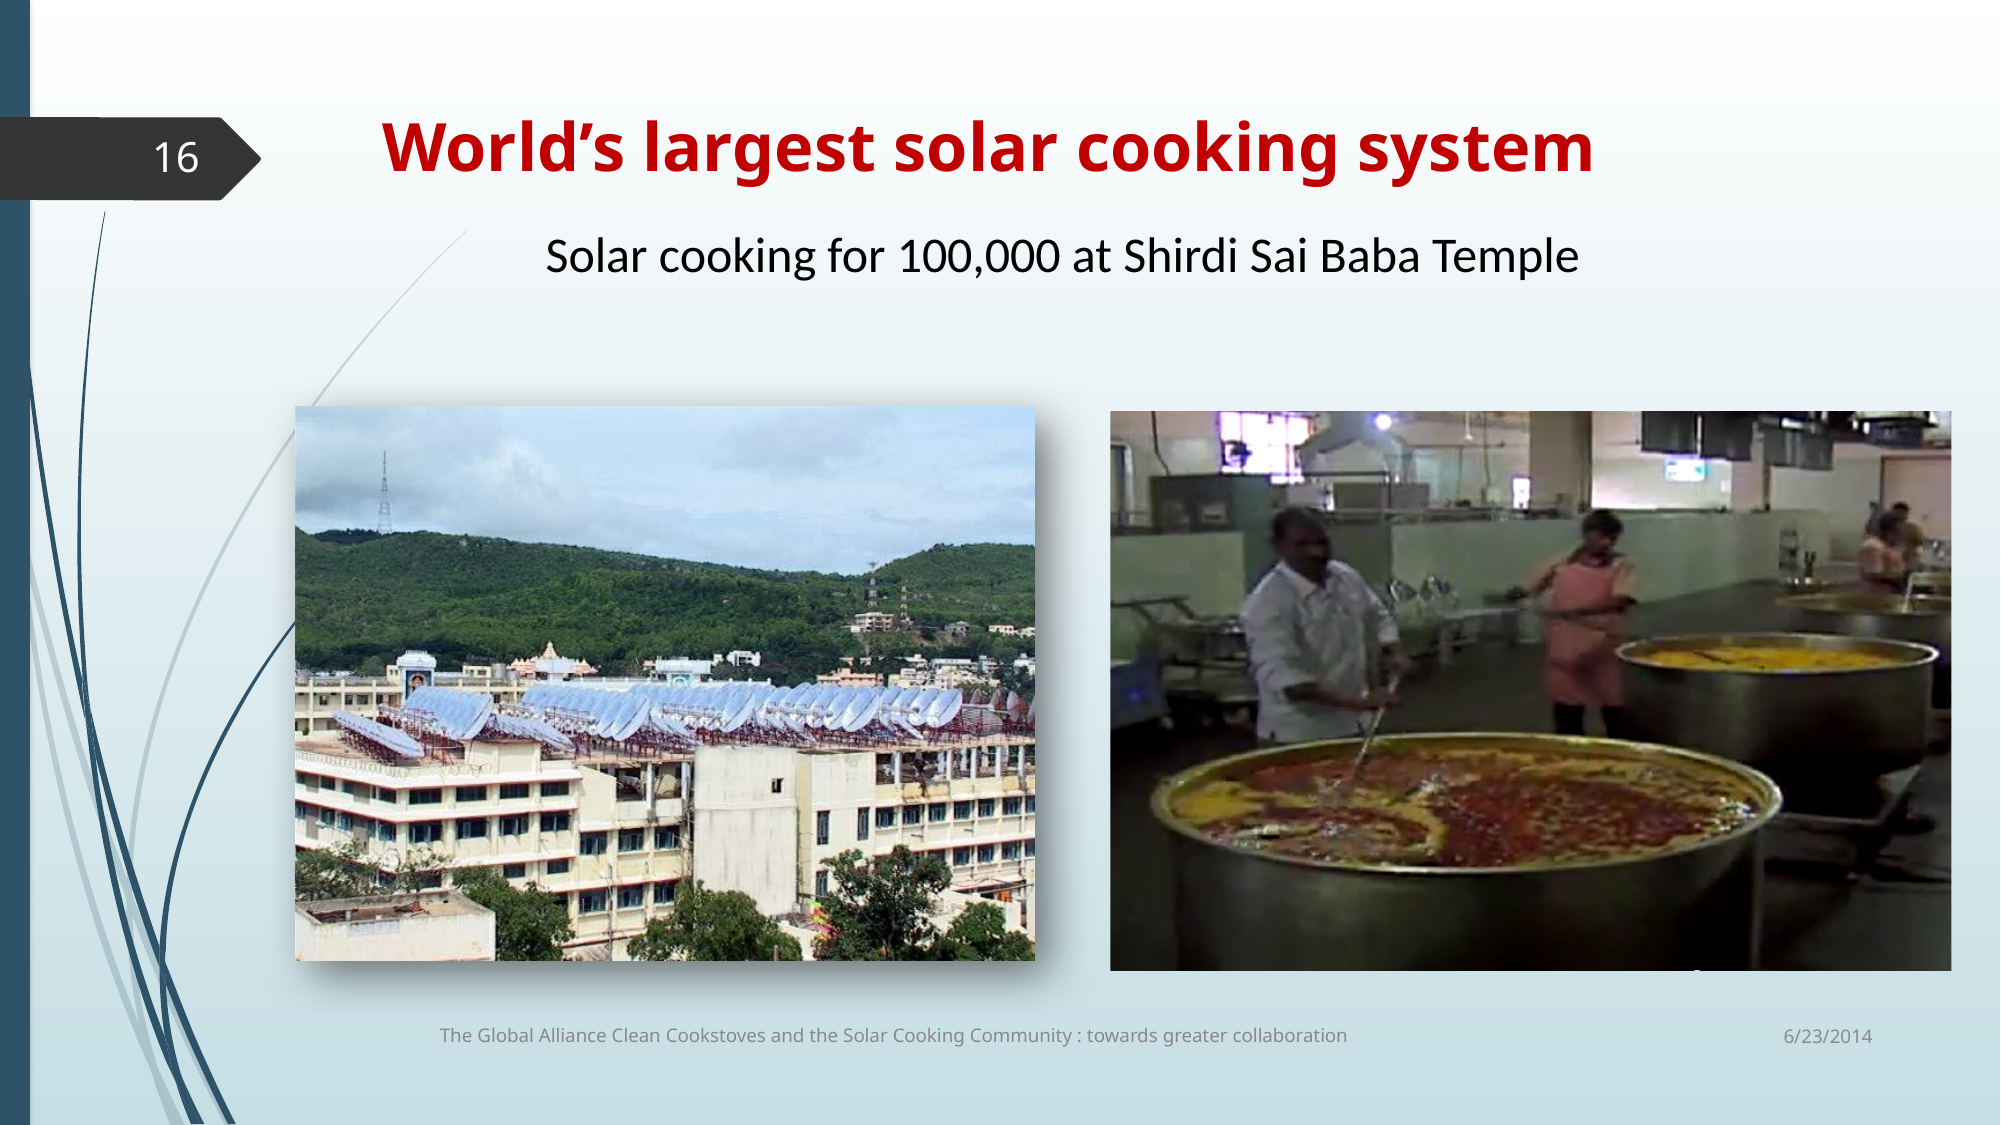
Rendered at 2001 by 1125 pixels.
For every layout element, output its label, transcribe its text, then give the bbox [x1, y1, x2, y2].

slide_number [1699, 1005, 1888, 1067]
text_box World’s largest solar cooking system [273, 97, 1706, 235]
text_box Solar cooking for 100,000 at Shirdi Sai Baba Temple [388, 224, 1738, 280]
picture [1110, 411, 1952, 971]
footer The Global Alliance Clean Cookstoves and the Solar Cooking Community : towards greater collaboration [424, 1006, 1675, 1067]
picture [295, 406, 1035, 961]
slide_number 16 [87, 129, 216, 189]
